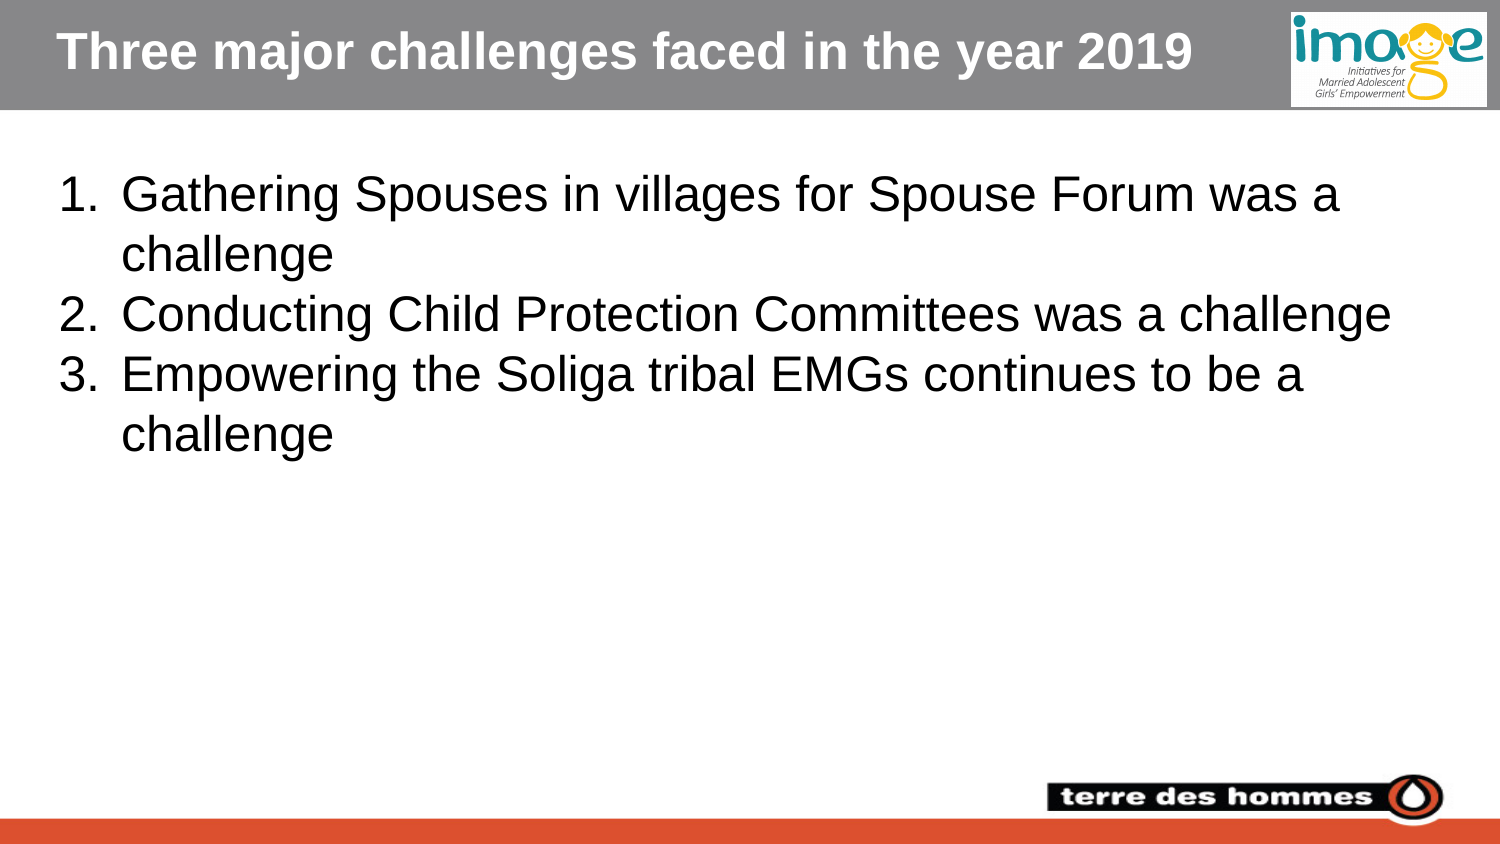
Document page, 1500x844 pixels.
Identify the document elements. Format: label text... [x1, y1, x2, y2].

text_box Gathering Spouses in villages for Spouse Forum was a challenge Conducting Child Protection Committees was a challenge Empowering the Soliga tribal EMGs continues to be a challenge [31, 146, 1443, 514]
picture [0, 0, 1500, 844]
text_box Three major challenges faced in the year 2019 [13, 2, 1238, 116]
